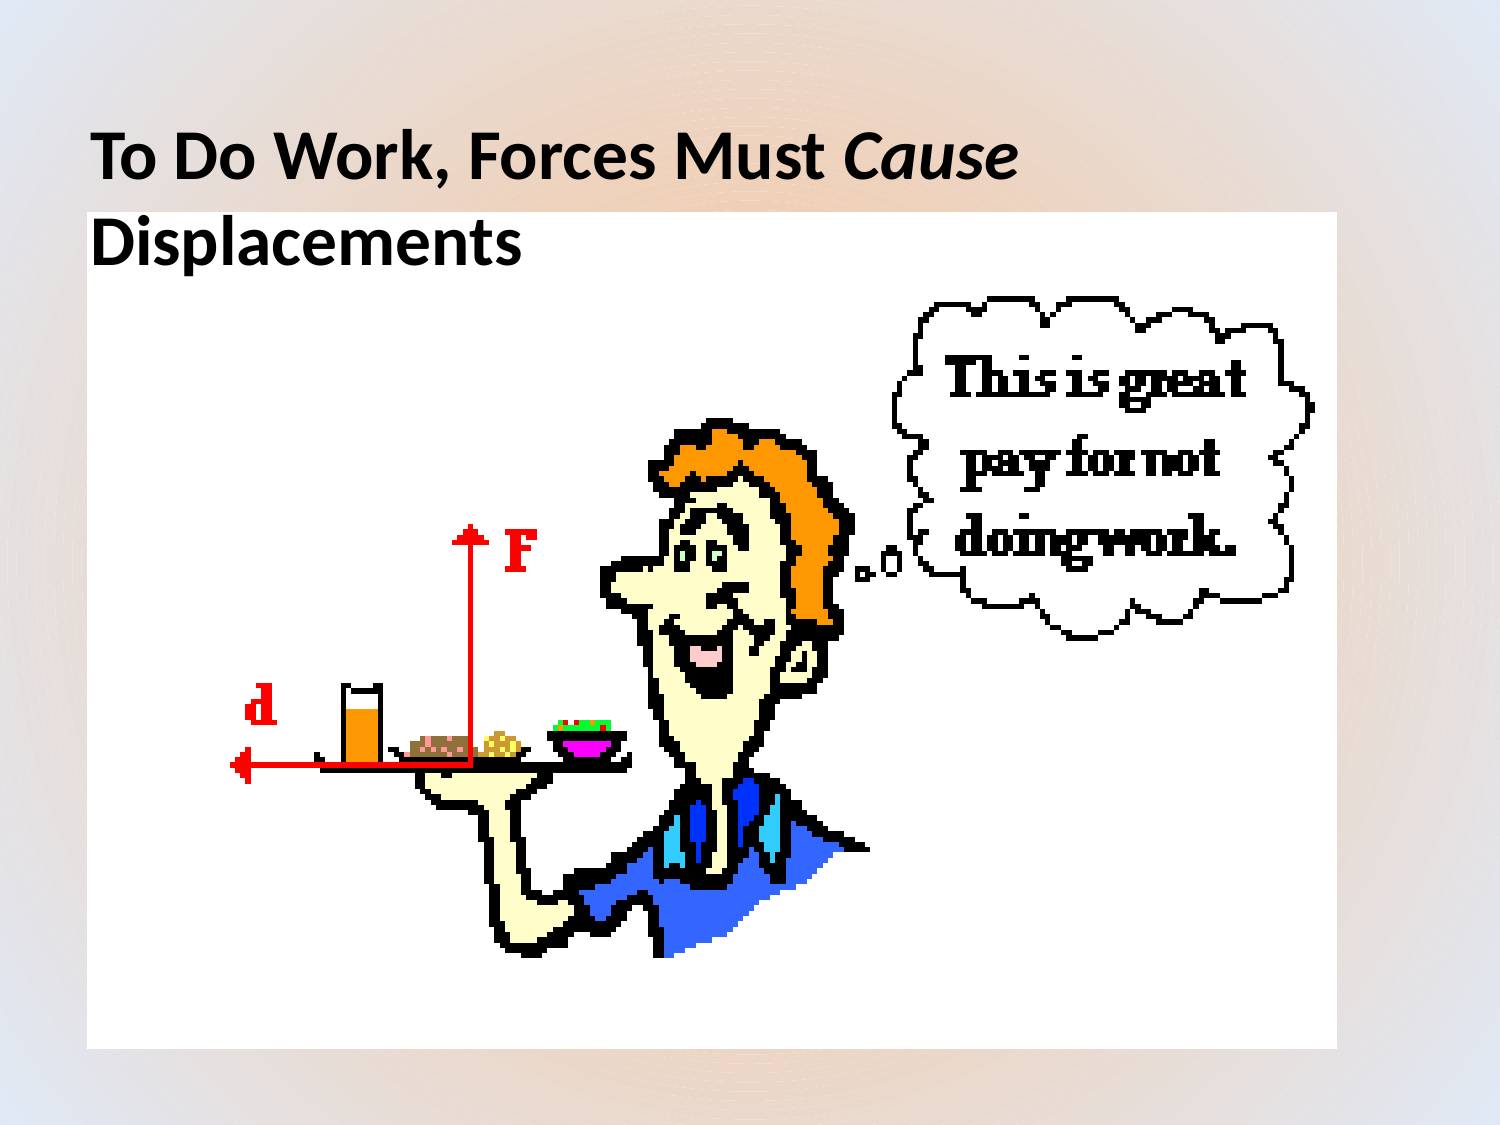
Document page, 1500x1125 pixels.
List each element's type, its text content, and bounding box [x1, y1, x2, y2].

picture [87, 212, 1337, 1049]
title To Do Work, Forces Must Cause Displacements [75, 99, 1425, 288]
